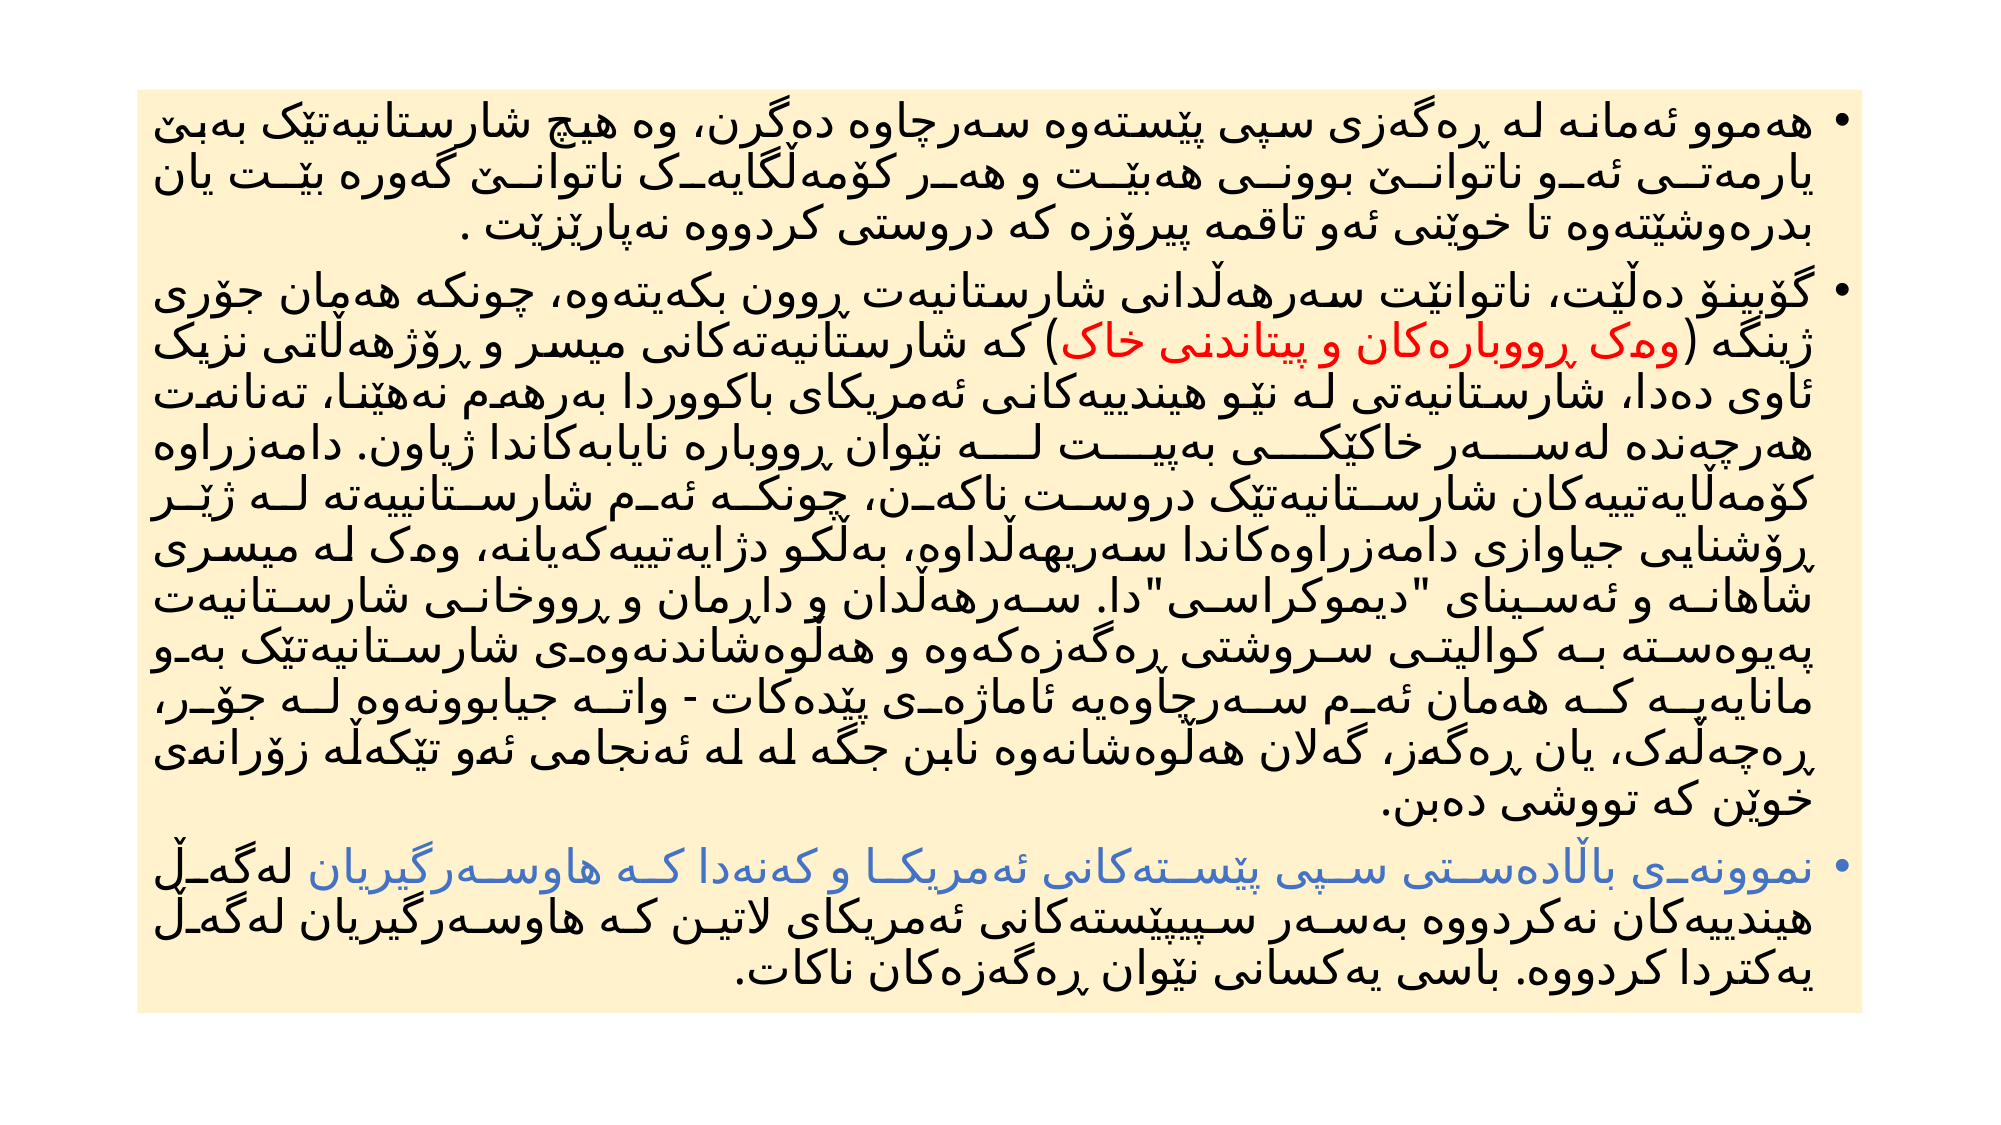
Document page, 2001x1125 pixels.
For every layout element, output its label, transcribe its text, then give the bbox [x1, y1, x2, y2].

list هەموو ئەمانە لە ڕەگەزی سپی پێستەوە سەرچاوە دەگرن، وە هیچ شارستانیەتێک بەبێ یارمەتی ئەو ناتوانێ بوونی هەبێت و هەر کۆمەڵگایەک ناتوانێ گەورە بێت یان بدرەوشێتەوە تا خوێنی ئەو تاقمە پیرۆزە کە دروستی کردووە نەپارێزێت . گۆبینۆ دەڵێت، ناتوانێت سەرهەڵدانی شارستانیەت ڕوون بکەیتەوە، چونکە هەمان جۆری ژینگە (وەک ڕووبارەکان و پیتاندنی خاک) کە شارستانیەتەکانی میسر و ڕۆژهەڵاتی نزیک ئاوی دەدا، شارستانیەتی لە نێو هیندییەکانی ئەمریکای باکووردا بەرهەم نەهێنا، تەنانەت هەرچەندە لەسەر خاکێکی بەپیت لە نێوان ڕووبارە نایابەکاندا ژیاون. دامەزراوە کۆمەڵایەتییەکان شارستانیەتێک دروست ناکەن، چونکە ئەم شارستانییەتە لە ژێر ڕۆشنایی جیاوازی دامەزراوەکاندا سەریهەڵداوە، بەڵکو دژایەتییەکەیانە، وەک لە میسری شاهانە و ئەسینای "دیموکراسی"دا. سەرهەڵدان و داڕمان و ڕووخانی شارستانیەت پەیوەستە بە کوالیتی سروشتی ڕەگەزەکەوە و هەڵوەشاندنەوەی شارستانیەتێک بەو مانایەیە کە هەمان ئەم سەرچاوەیە ئاماژەی پێدەکات - واتە جیابوونەوە لە جۆر، ڕەچەڵەک، یان ڕەگەز، گەلان هەڵوەشانەوە نابن جگە لە لە ئەنجامی ئەو تێکەڵە زۆرانەی خوێن کە تووشی دەبن. نموونەى باڵادەستی سپی پێستەکانی ئەمریکا و کەنەدا کە هاوسەرگیریان لەگەڵ هیندییەکان نەکردووە بەسەر سپیپێستەکانی ئەمریکای لاتین کە هاوسەرگیریان لەگەڵ یەکتردا کردووە. باسی یەکسانی نێوان ڕەگەزەکان ناکات. [137, 89, 1863, 1014]
